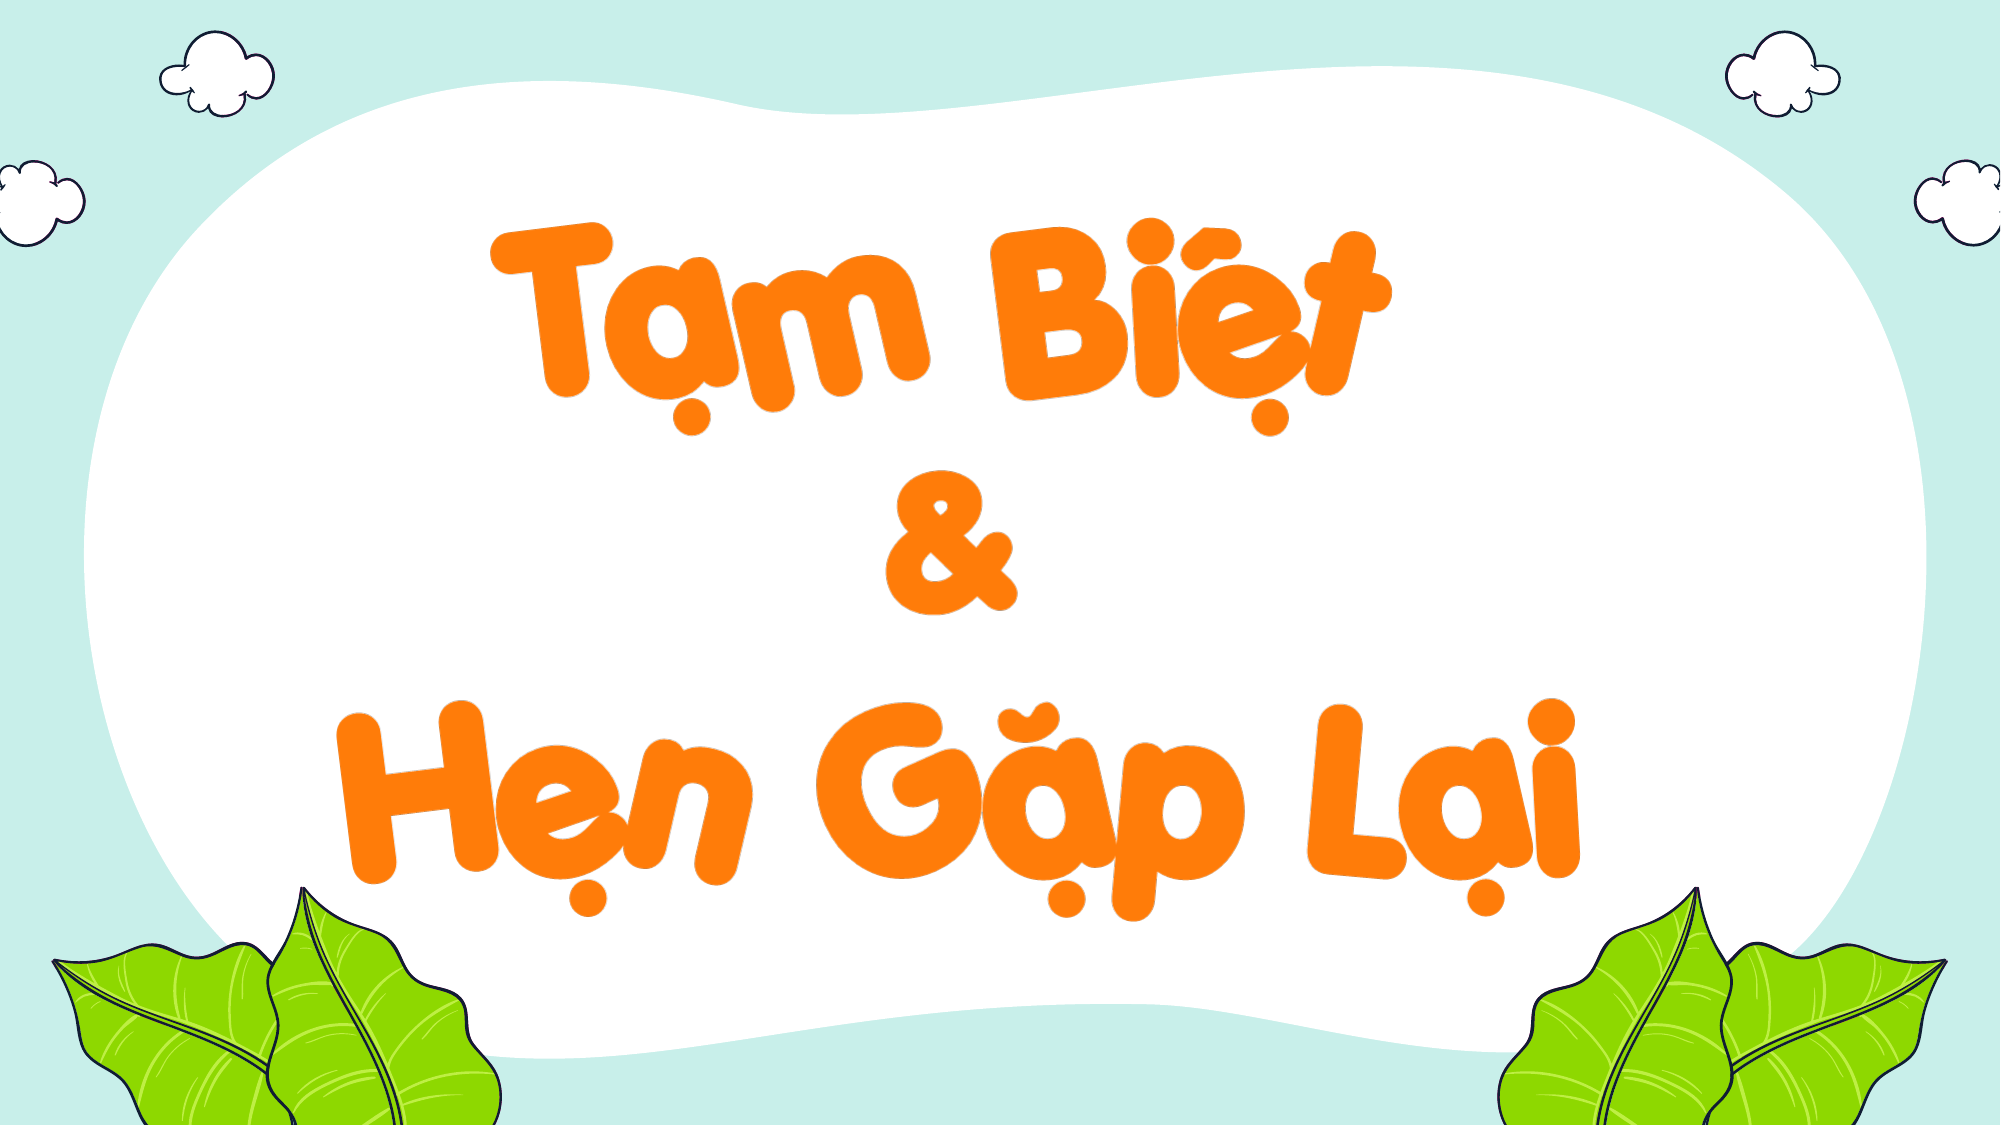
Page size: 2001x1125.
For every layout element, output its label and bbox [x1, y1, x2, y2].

picture [206, 105, 1717, 1054]
